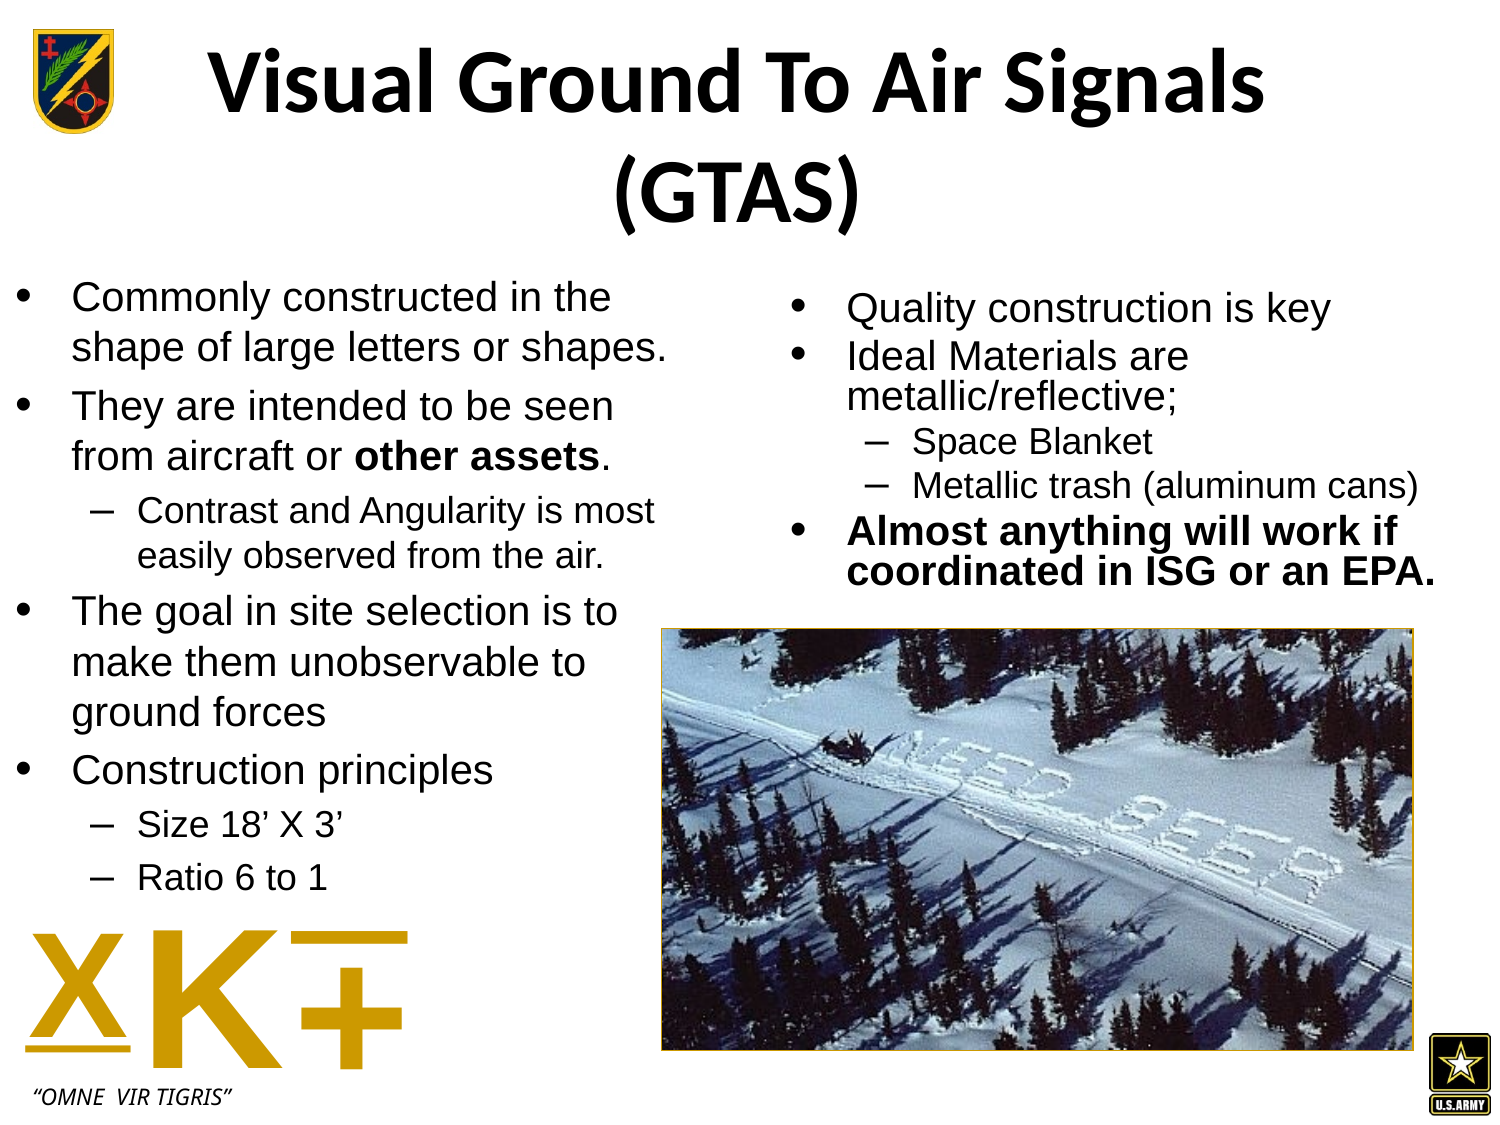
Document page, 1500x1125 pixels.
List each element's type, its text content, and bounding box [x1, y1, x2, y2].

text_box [279, 637, 454, 1125]
list Quality construction is key Ideal Materials are metallic/reflective; Space Blanket Metallic trash (aluminum cans) Almost anything will work if coordinated in ISG or an EPA. [774, 282, 1463, 1051]
picture [662, 629, 1413, 1051]
title Visual Ground To Air Signals (GTAS) [174, 37, 1301, 226]
list Commonly constructed in the shape of large letters or shapes. They are intended to be seen from aircraft or other assets. Contrast and Angularity is most easily observed from the air. The goal in site selection is to make them unobservable to ground forces Construction principles Size 18’ X 3’ Ratio 6 to 1 [0, 262, 701, 1125]
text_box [12, 839, 145, 1076]
picture [1429, 1033, 1491, 1116]
picture [33, 29, 114, 134]
text_box K [125, 861, 273, 1117]
